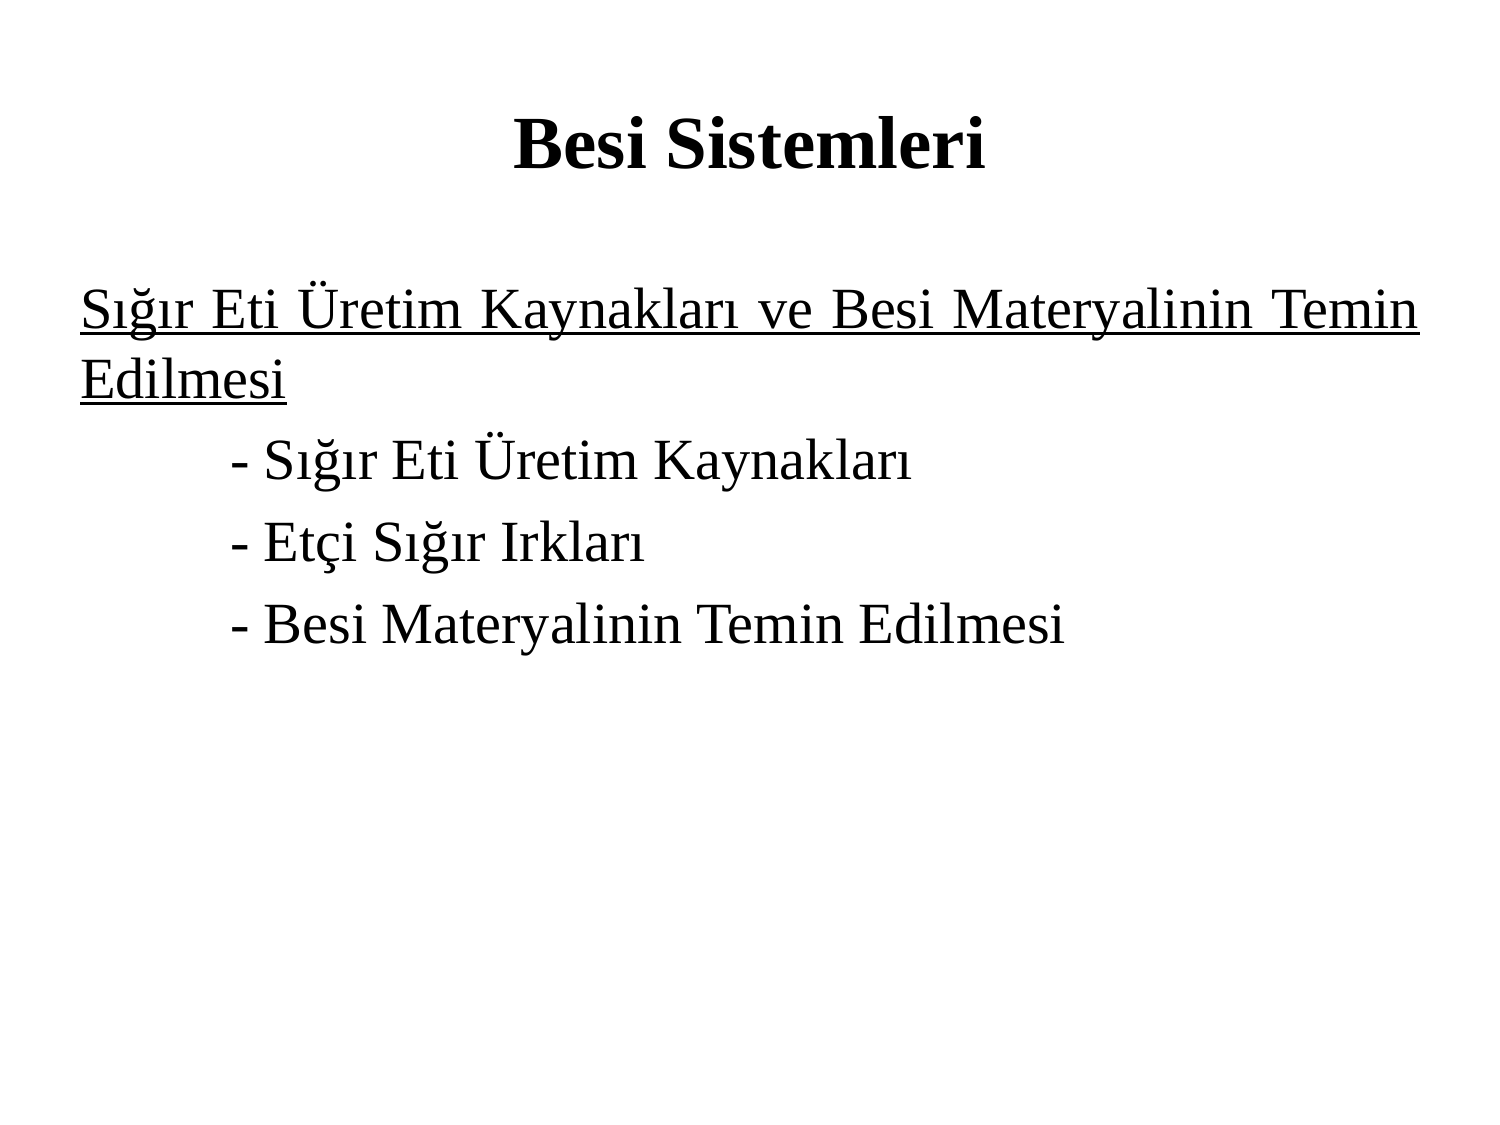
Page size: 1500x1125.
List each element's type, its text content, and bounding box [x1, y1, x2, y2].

title Besi Sistemleri [0, 45, 1500, 233]
list Sığır Eti Üretim Kaynakları ve Besi Materyalinin Temin Edilmesi - Sığır Eti Üretim Kaynakları - Etçi Sığır Irkları - Besi Materyalinin Temin Edilmesi [64, 262, 1436, 1125]
